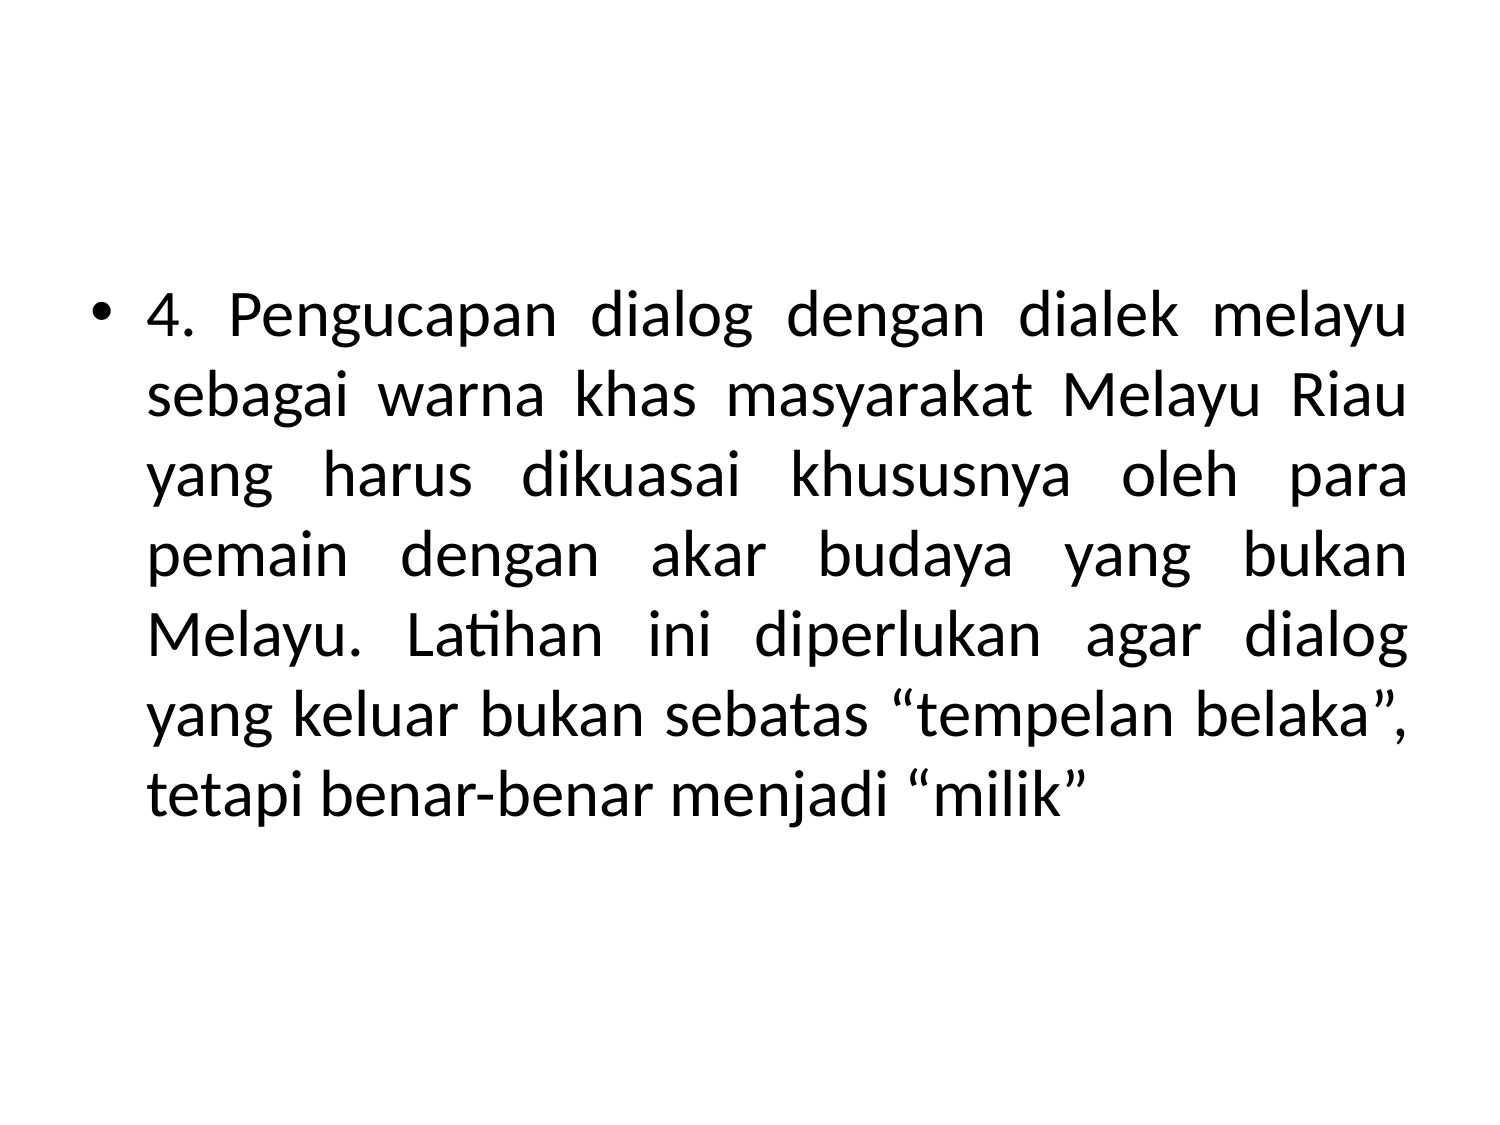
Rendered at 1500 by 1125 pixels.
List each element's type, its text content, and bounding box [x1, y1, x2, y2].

list 4. Pengucapan dialog dengan dialek melayu sebagai warna khas masyarakat Melayu Riau yang harus dikuasai khususnya oleh para pemain dengan akar budaya yang bukan Melayu. Latihan ini diperlukan agar dialog yang keluar bukan sebatas “tempelan belaka”, tetapi benar-benar menjadi “milik” [75, 262, 1425, 1005]
